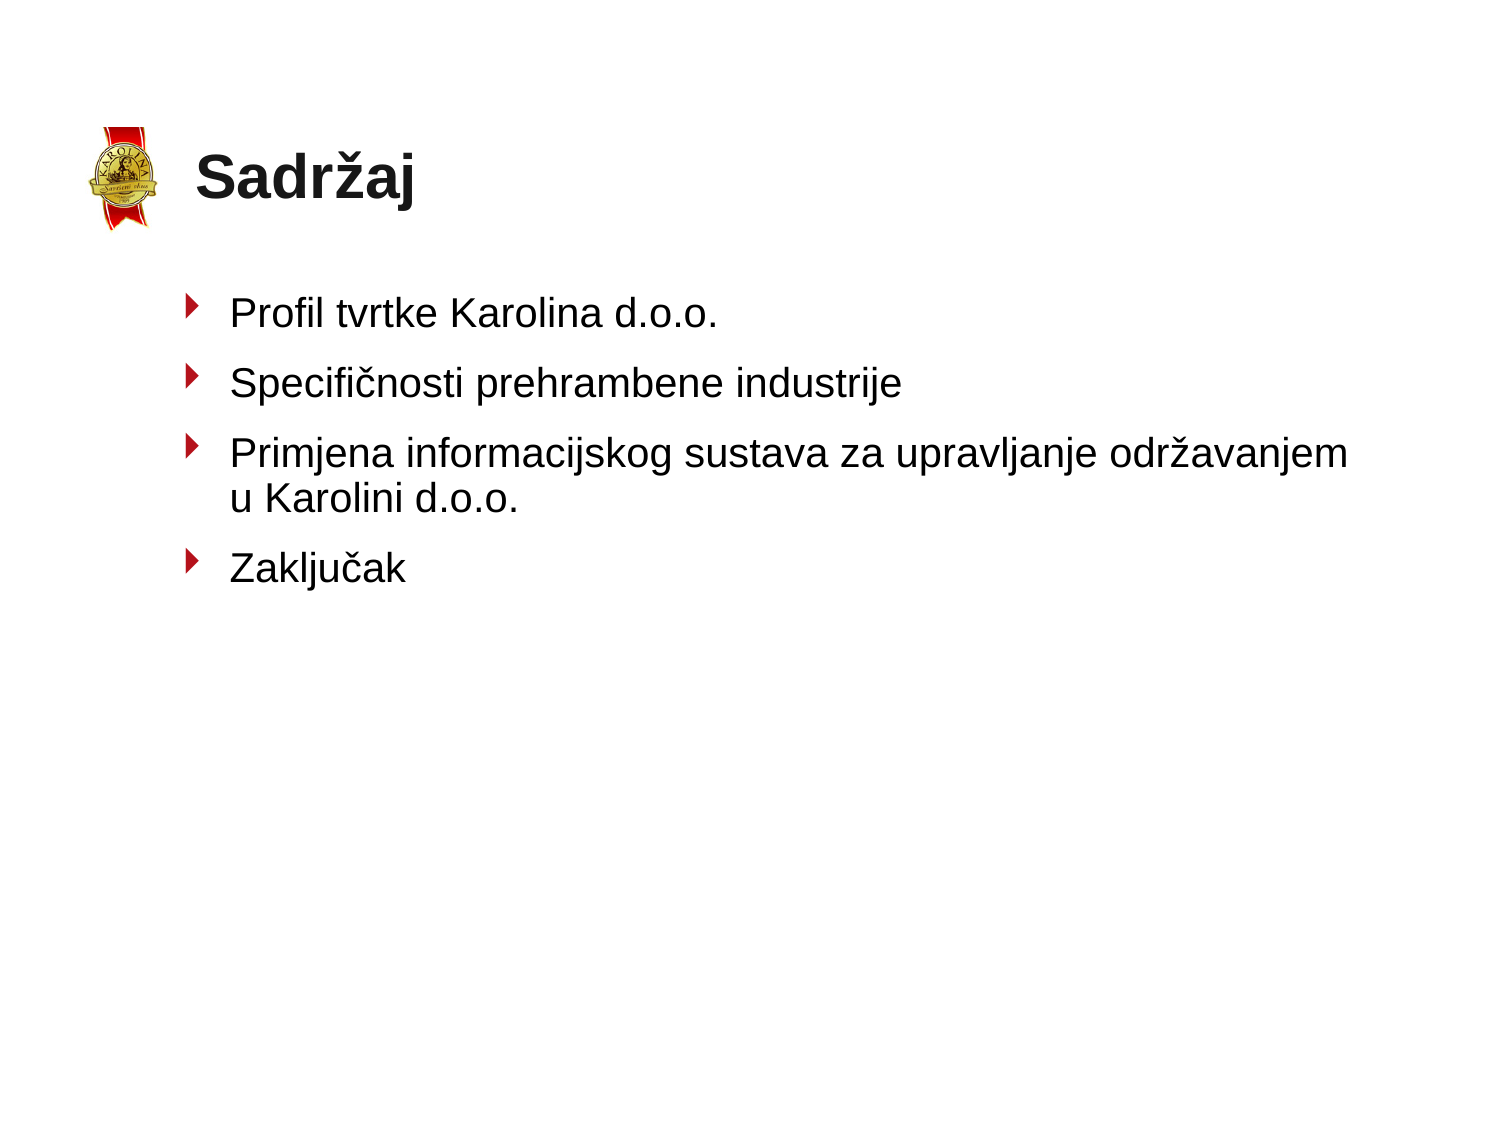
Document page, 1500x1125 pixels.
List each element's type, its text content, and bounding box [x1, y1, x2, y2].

text_box Sadržaj [195, 127, 1408, 227]
picture [85, 127, 159, 234]
text_box Profil tvrtke Karolina d.o.o. Specifičnosti prehrambene industrije Primjena informacijskog sustava za upravljanje održavanjem u Karolini d.o.o. Zaključak [158, 286, 1377, 599]
